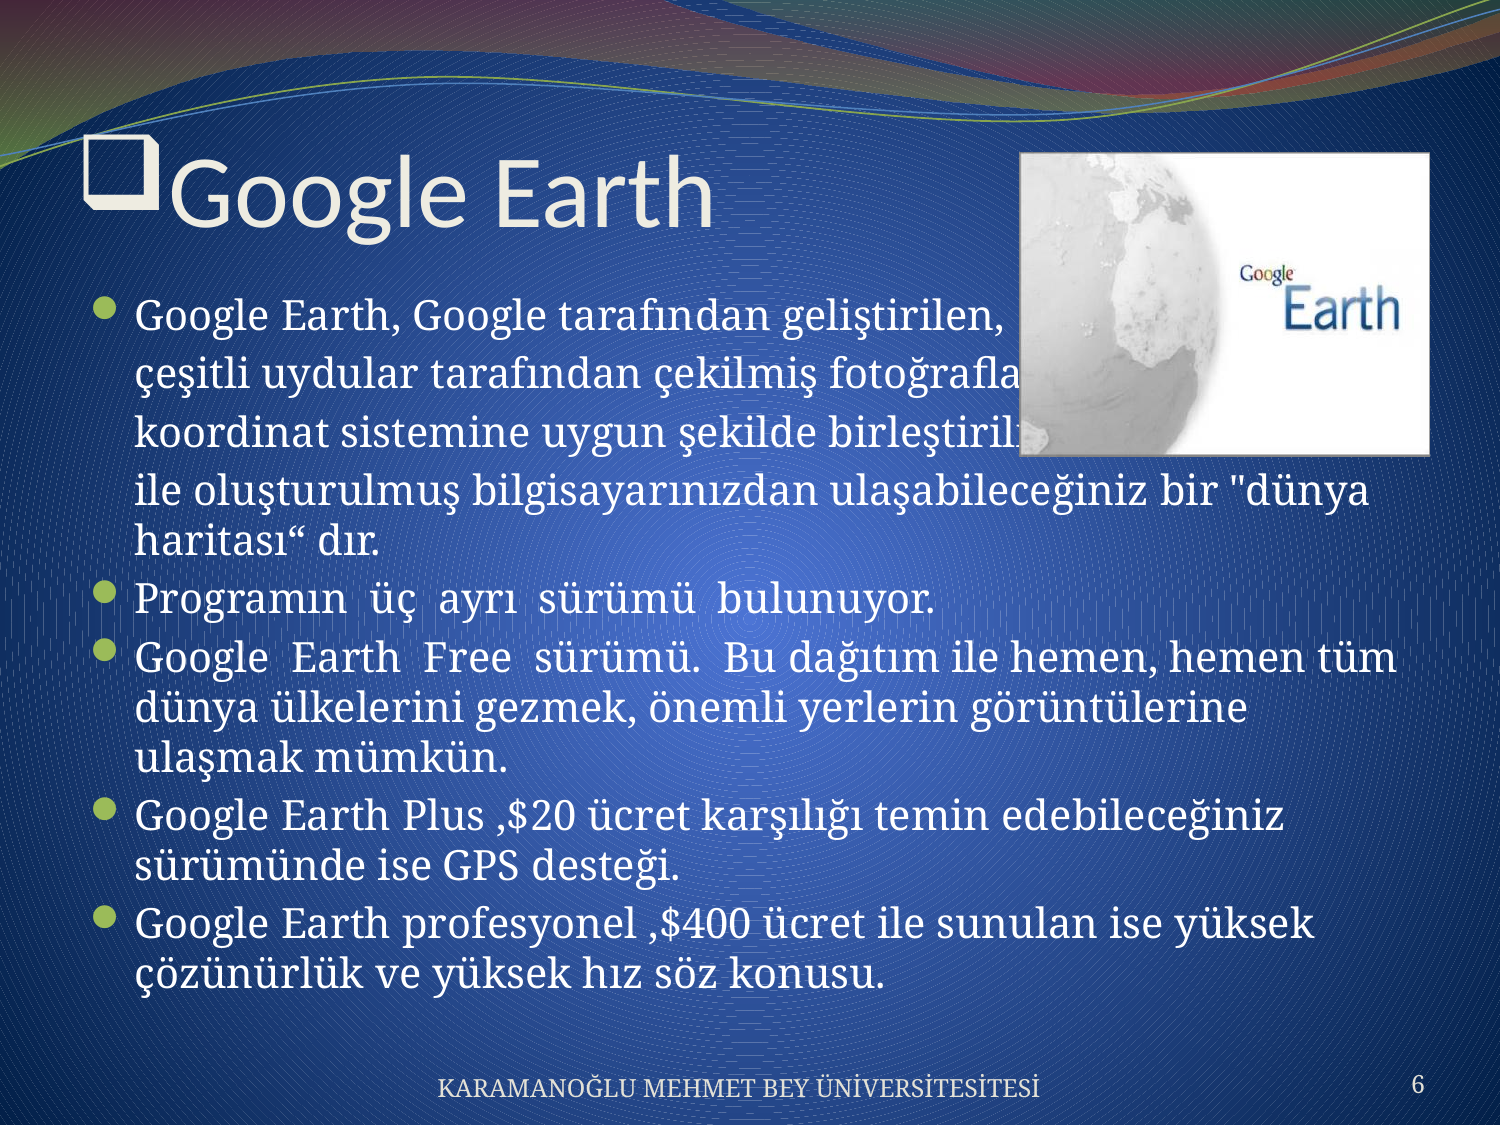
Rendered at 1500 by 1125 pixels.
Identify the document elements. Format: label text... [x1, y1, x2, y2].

list Google Earth, Google tarafından geliştirilen, çeşitli uydular tarafından çekilmiş fotoğrafların koordinat sistemine uygun şekilde birleştirilmesi ile oluşturulmuş bilgisayarınızdan ulaşabileceğiniz bir "dünya haritası“ dır. Programın üç ayrı sürümü bulunuyor. Google Earth Free sürümü. Bu dağıtım ile hemen, hemen tüm dünya ülkelerini gezmek, önemli yerlerin görüntülerine ulaşmak mümkün. Google Earth Plus ,$20 ücret karşılığı temin edebileceğiniz sürümünde ise GPS desteği. Google Earth profesyonel ,$400 ücret ile sunulan ise yüksek çözünürlük ve yüksek hız söz konusu. [75, 281, 1425, 1038]
picture [1019, 152, 1430, 458]
slide_number 6 [1299, 1042, 1425, 1103]
title Google Earth [75, 115, 1425, 281]
footer KARAMANOĞLU MEHMET BEY ÜNİVERSİTESİTESİ [437, 1042, 1102, 1103]
